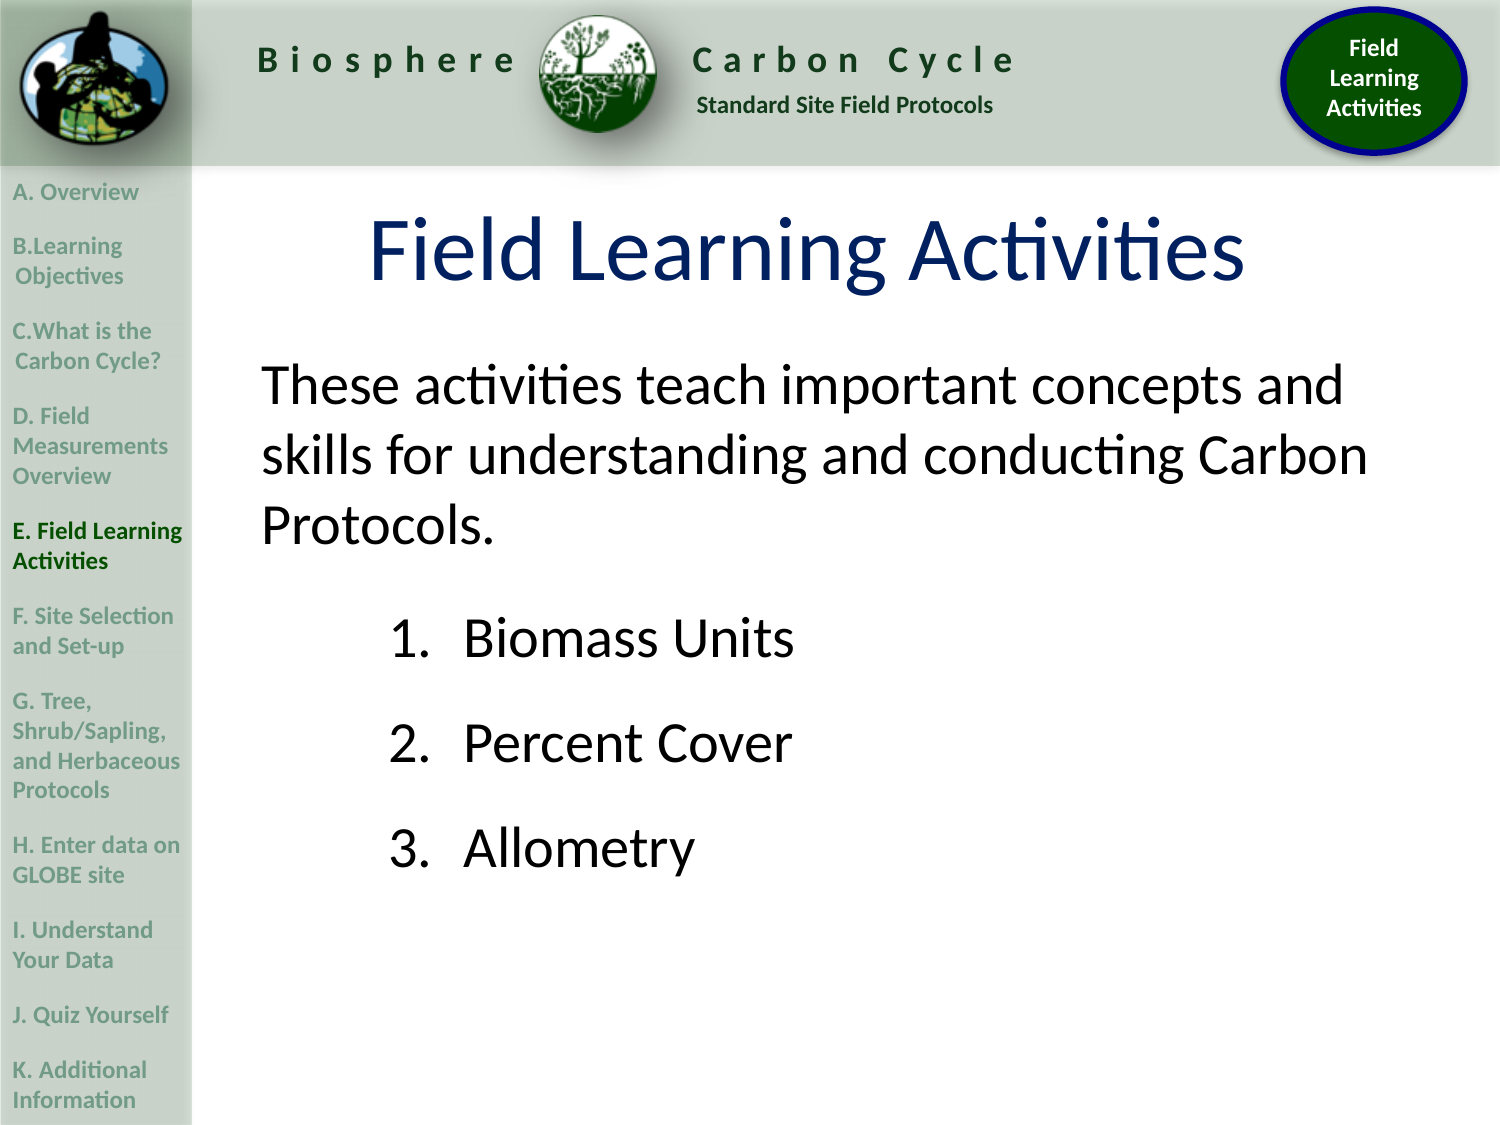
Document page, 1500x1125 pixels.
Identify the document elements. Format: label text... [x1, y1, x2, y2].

text_box These activities teach important concepts and skills for understanding and conducting Carbon Protocols. [217, 338, 1467, 566]
text_box Biomass Units Percent Cover Allometry [344, 556, 811, 886]
title Field Learning Activities [192, 181, 1424, 304]
picture [0, 0, 1500, 1124]
